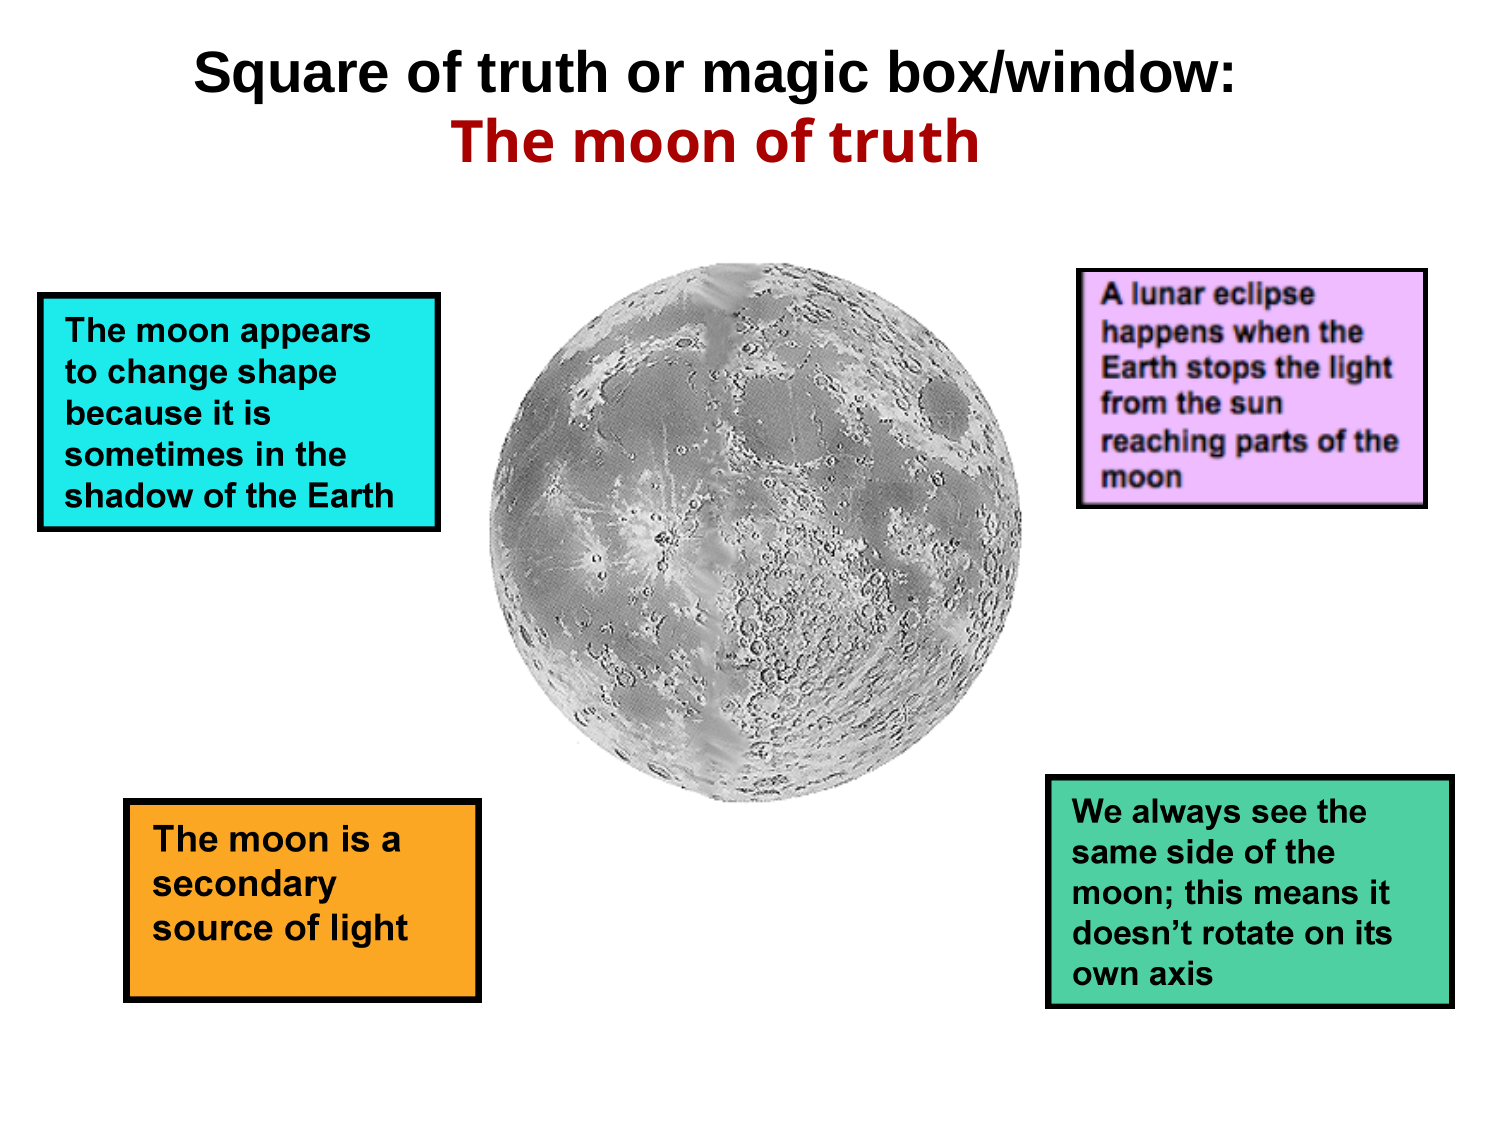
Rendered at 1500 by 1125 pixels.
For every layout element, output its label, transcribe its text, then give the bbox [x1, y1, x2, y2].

picture [37, 292, 441, 533]
picture [1080, 271, 1424, 505]
text_box Square of truth or magic box/window: The moon of truth [149, 26, 1283, 182]
picture [123, 255, 1032, 1004]
picture [1045, 774, 1456, 1009]
